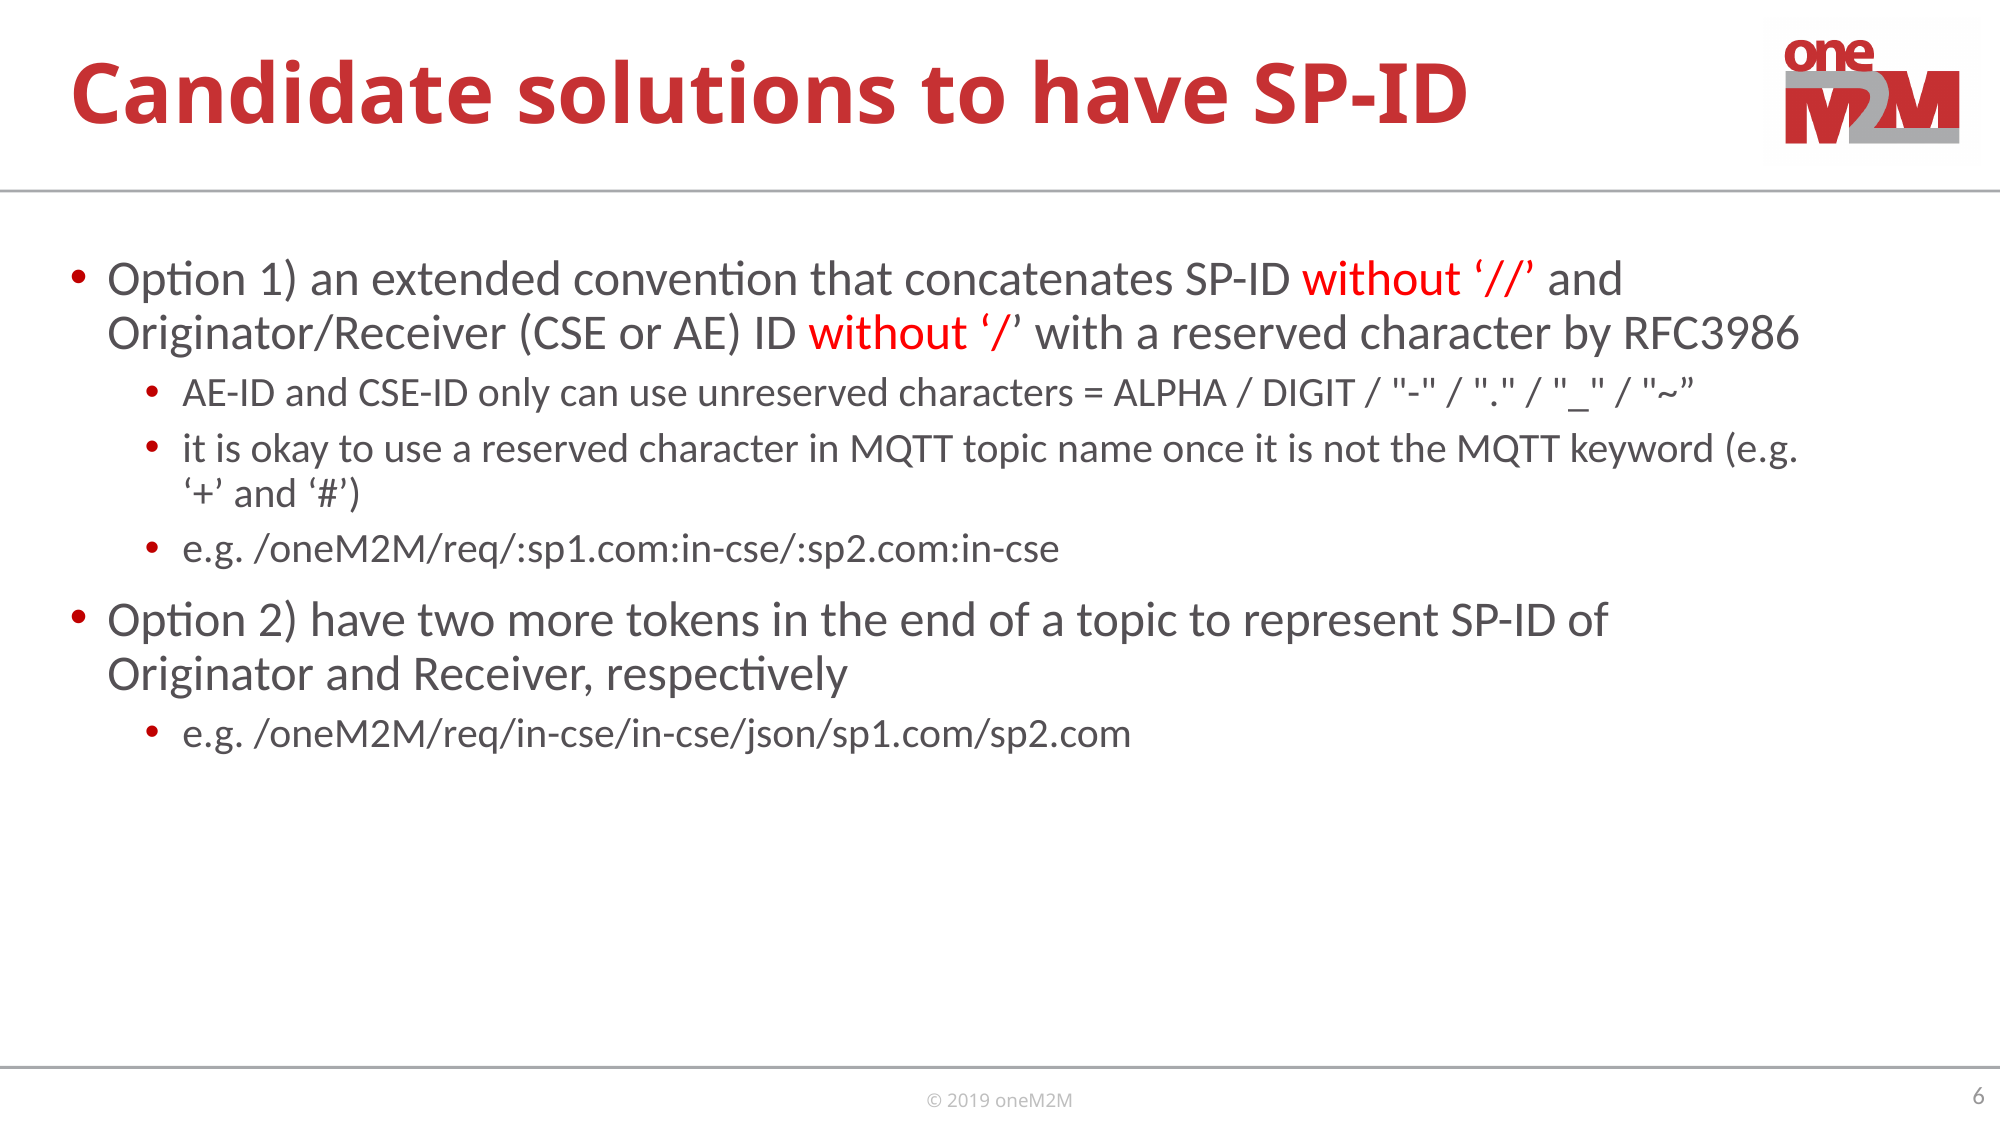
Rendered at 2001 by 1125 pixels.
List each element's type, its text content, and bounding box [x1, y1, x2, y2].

title Candidate solutions to have SP-ID [54, 0, 1565, 193]
list Option 1) an extended convention that concatenates SP-ID without ‘//’ and Originator/Receiver (CSE or AE) ID without ‘/’ with a reserved character by RFC3986 AE-ID and CSE-ID only can use unreserved characters = ALPHA / DIGIT / "-" / "." / "_" / "~” it is okay to use a reserved character in MQTT topic name once it is not the MQTT keyword (e.g. ‘+’ and ‘#’) e.g. /oneM2M/req/:sp1.com:in-cse/:sp2.com:in-cse Option 2) have two more tokens in the end of a topic to represent SP-ID of Originator and Receiver, respectively e.g. /oneM2M/req/in-cse/in-cse/json/sp1.com/sp2.com [54, 245, 1840, 935]
slide_number 6 [1918, 1065, 2000, 1125]
picture [1763, 17, 1981, 166]
